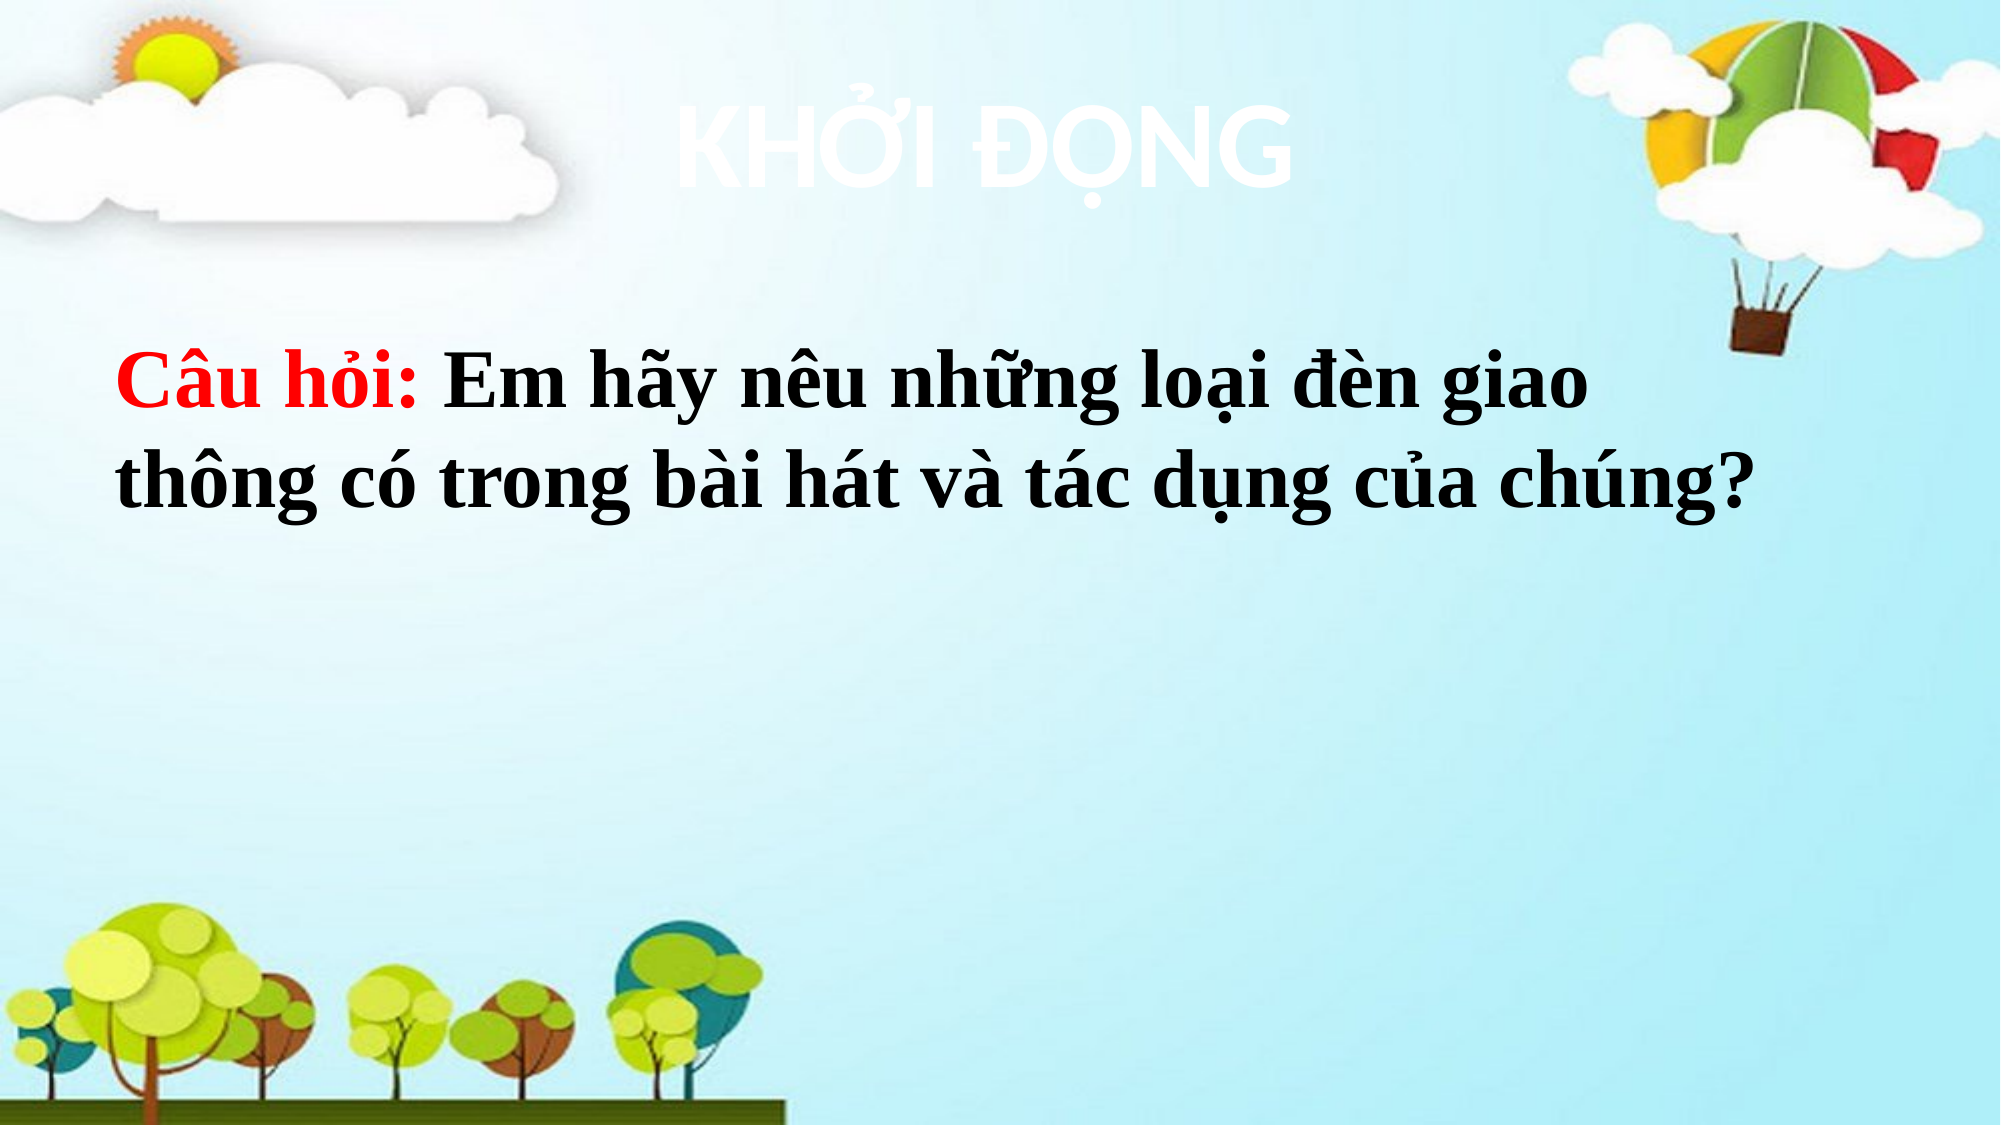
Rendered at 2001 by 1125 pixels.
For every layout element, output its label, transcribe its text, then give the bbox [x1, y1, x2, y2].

text_box KHỞI ĐỘNG [546, 55, 1425, 221]
picture [0, 0, 2001, 1125]
text_box Câu hỏi: Em hãy nêu những loại đèn giao thông có trong bài hát và tác dụng của chúng? [99, 316, 1829, 532]
